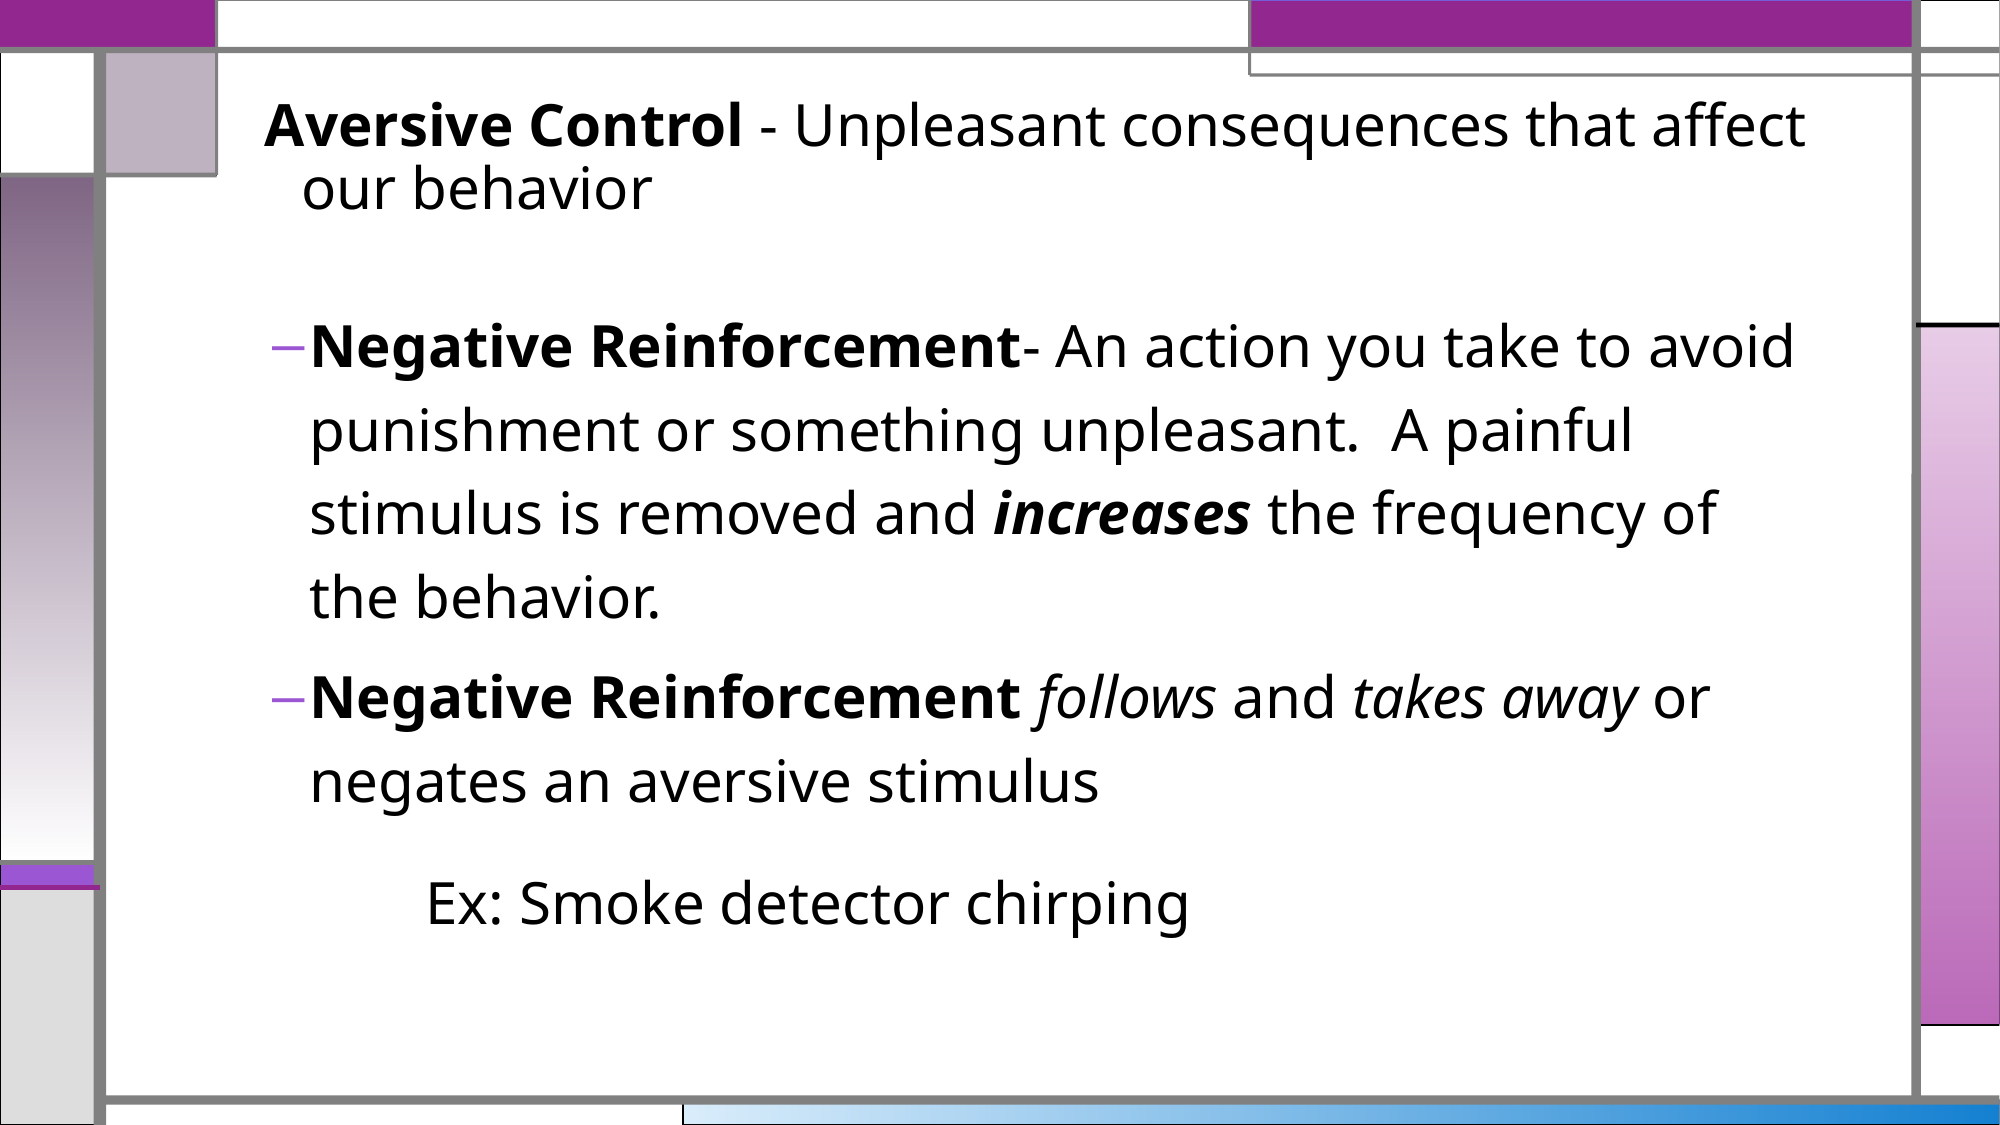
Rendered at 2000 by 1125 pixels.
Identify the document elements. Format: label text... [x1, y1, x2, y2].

title Aversive Control - Unpleasant consequences that affect our behavior [249, 149, 1825, 287]
list Negative Reinforcement- An action you take to avoid punishment or something unpleasant. A painful stimulus is removed and increases the frequency of the behavior. Negative Reinforcement follows and takes away or negates an aversive stimulus Ex: Smoke detector chirping [212, 287, 1825, 988]
